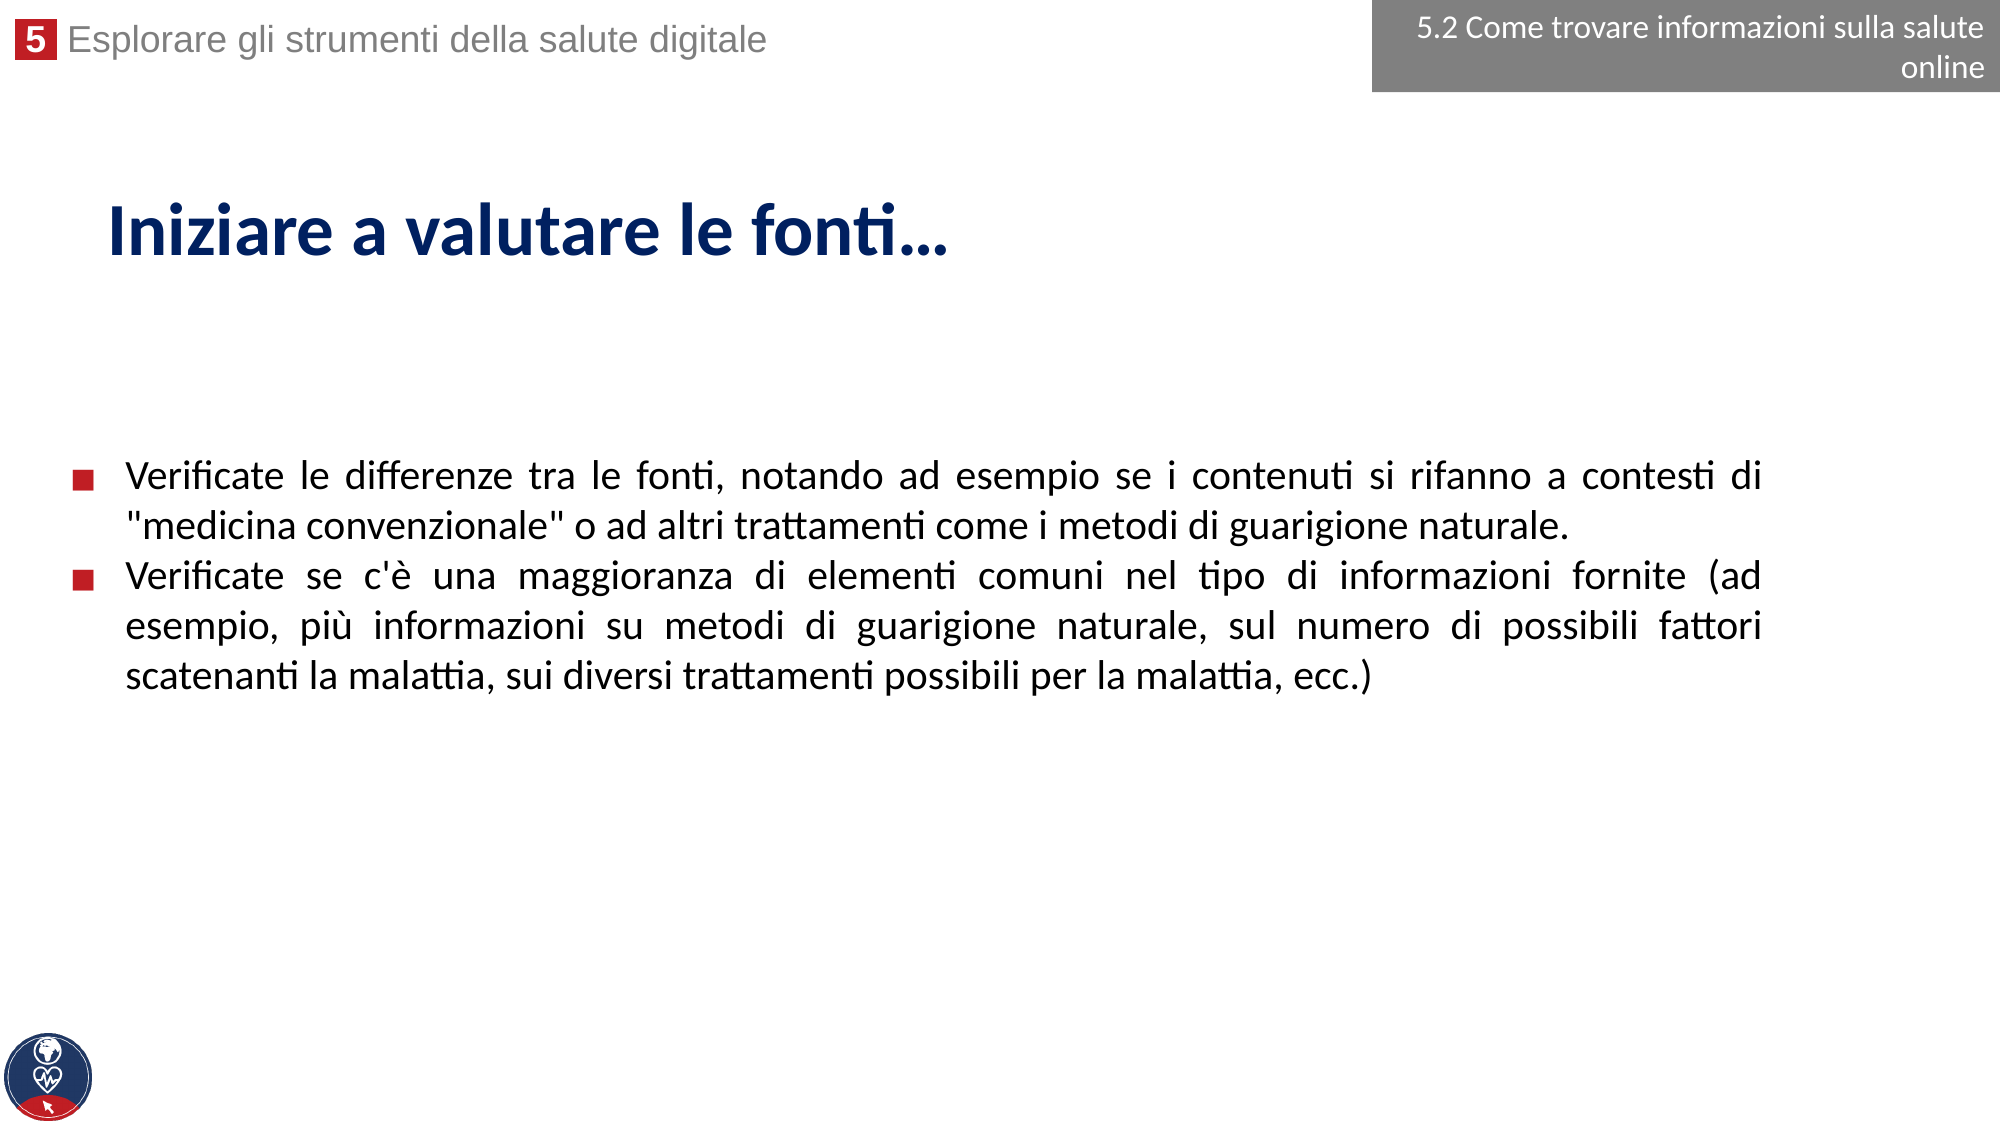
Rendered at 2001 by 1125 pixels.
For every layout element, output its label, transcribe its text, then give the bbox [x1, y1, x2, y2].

text_box Verificate le differenze tra le fonti, notando ad esempio se i contenuti si rifanno a contesti di "medicina convenzionale" o ad altri trattamenti come i metodi di guarigione naturale. Verificate se c'è una maggioranza di elementi comuni nel tipo di informazioni fornite (ad esempio, più informazioni su metodi di guarigione naturale, sul numero di possibili fattori scatenanti la malattia, sui diversi trattamenti possibili per la malattia, ecc.) [54, 290, 1779, 1024]
title Iniziare a valutare le fonti… [92, 181, 1907, 282]
picture [4, 1033, 92, 1121]
text_box 5.2 Come trovare informazioni sulla salute online [1372, 0, 2000, 93]
